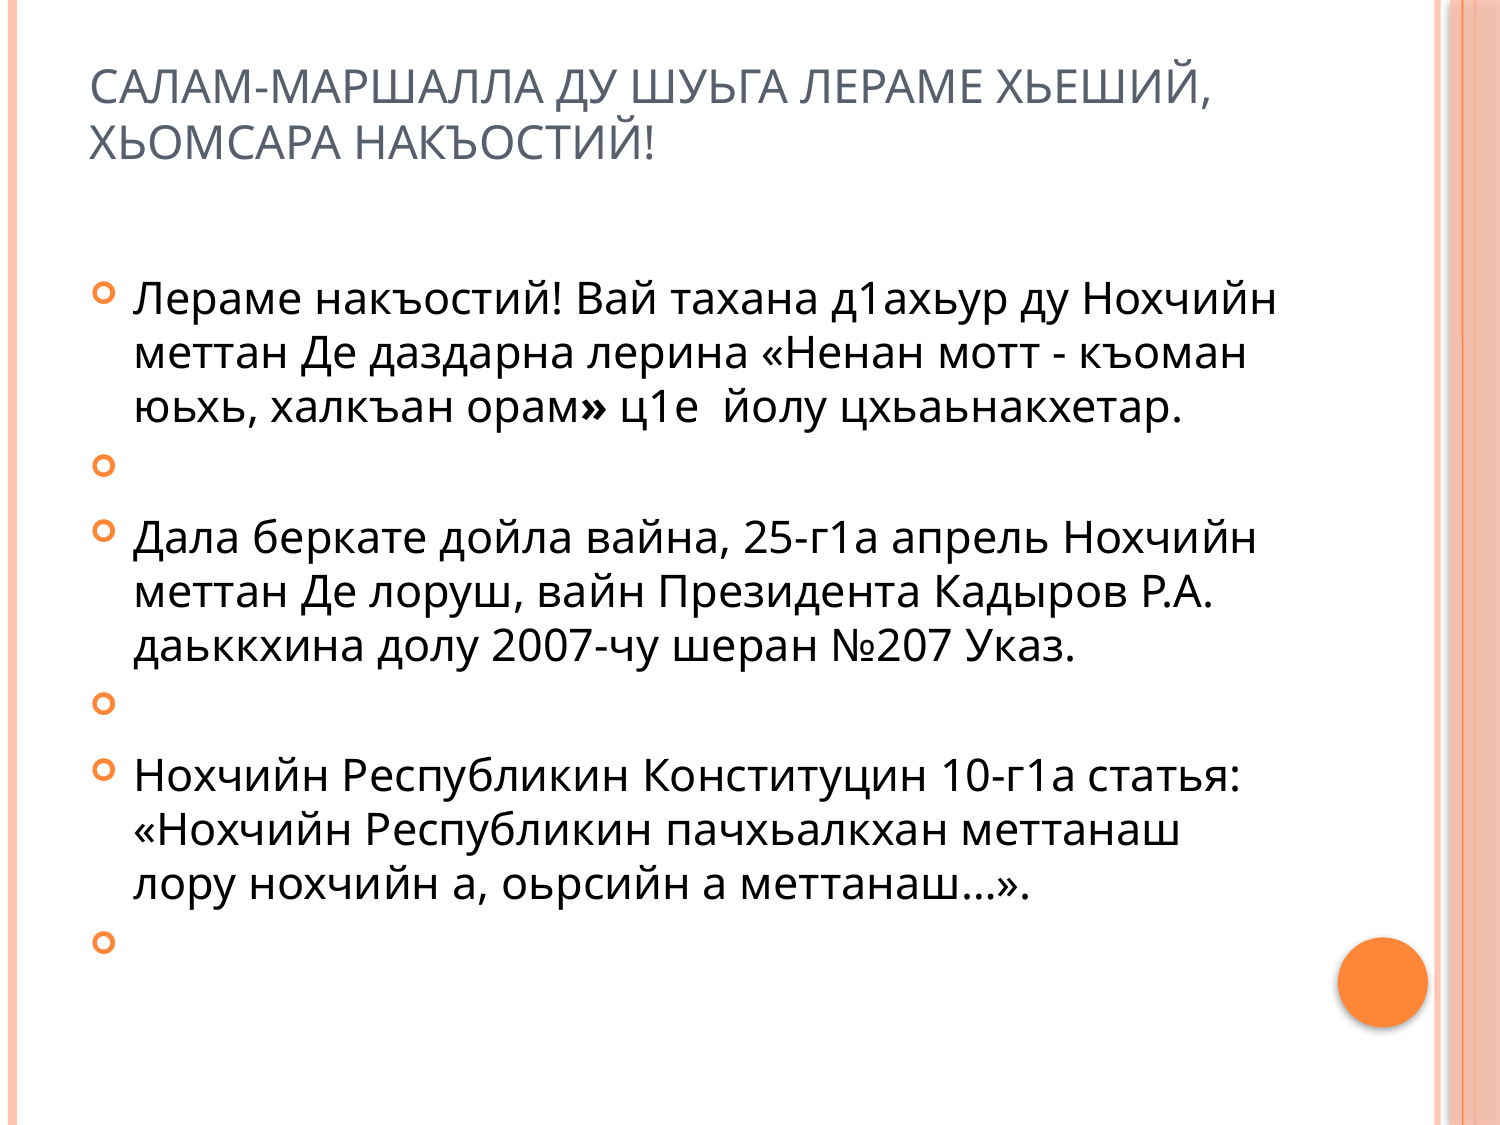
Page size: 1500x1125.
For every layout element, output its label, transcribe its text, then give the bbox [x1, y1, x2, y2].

title Салам-маршалла ду шуьга лераме хьеший, хьомсара накъостий! [75, 45, 1300, 233]
list Лераме накъостий! Вай тахана д1ахьур ду Нохчийн меттан Де даздарна лерина «Ненан мотт - къоман юьхь, халкъан орам» ц1е йолу цхьаьнакхетар. Дала беркате дойла вайна, 25-г1а апрель Нохчийн меттан Де лоруш, вайн Президента Кадыров Р.А. даьккхина долу 2007-чу шеран №207 Указ. Нохчийн Республикин Конституцин 10-г1а статья: «Нохчийн Республикин пачхьалкхан меттанаш лору нохчийн а, оьрсийн а меттанаш…». [75, 262, 1300, 1062]
